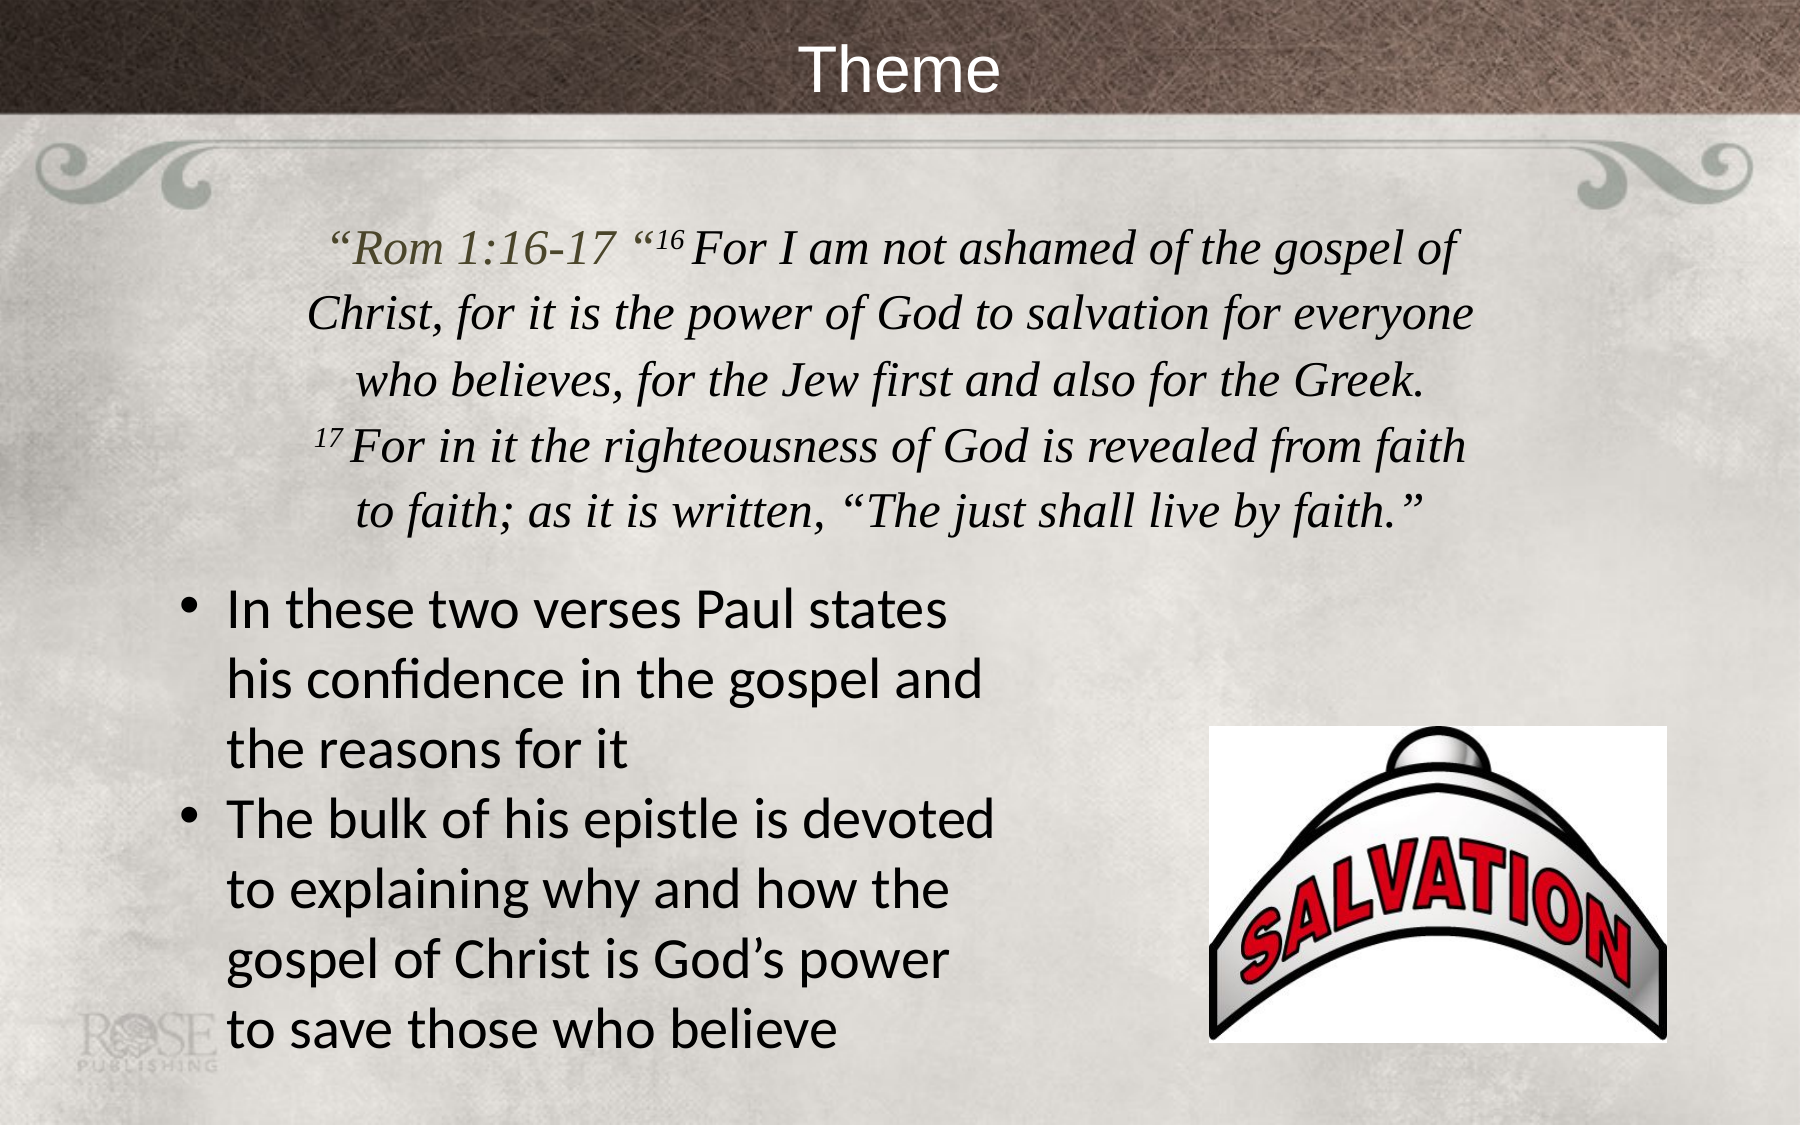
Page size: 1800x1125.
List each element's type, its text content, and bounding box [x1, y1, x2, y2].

text_box In these two verses Paul states his confidence in the gospel and the reasons for it The bulk of his epistle is devoted to explaining why and how the gospel of Christ is God’s power to save those who believe [90, 562, 1023, 1113]
title Theme [90, 18, 1710, 114]
picture [0, 0, 1800, 1125]
list “Rom 1:16-17 “16 For I am not ashamed of the gospel of Christ, for it is the power of God to salvation for everyone who believes, for the Jew first and also for the Greek. 17 For in it the righteousness of God is revealed from faith to faith; as it is written, “The just shall live by faith.” [281, 200, 1501, 1095]
